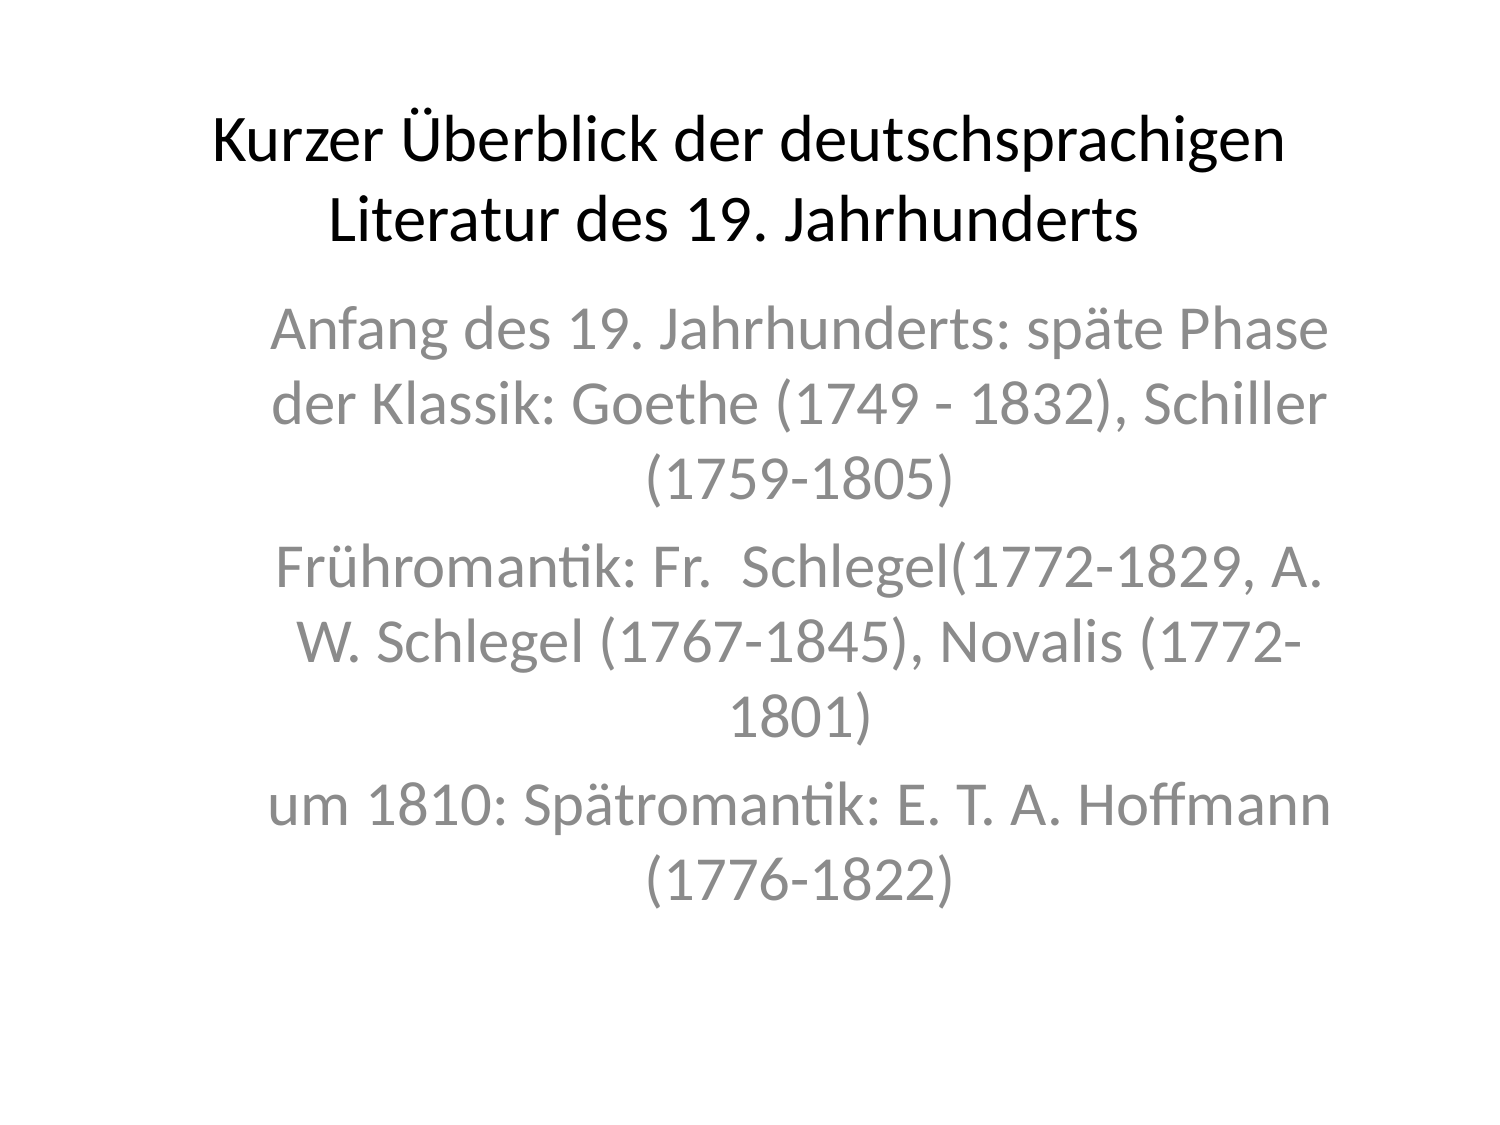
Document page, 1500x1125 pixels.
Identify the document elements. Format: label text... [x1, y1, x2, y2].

title Kurzer Überblick der deutschsprachigen Literatur des 19. Jahrhunderts [112, 54, 1388, 296]
subtitle Anfang des 19. Jahrhunderts: späte Phase der Klassik: Goethe (1749 - 1832), Schiller (1759-1805) Frühromantik: Fr. Schlegel(1772-1829, A. W. Schlegel (1767-1845), Novalis (1772-1801) um 1810: Spätromantik: E. T. A. Hoffmann (1776-1822) [225, 278, 1376, 925]
